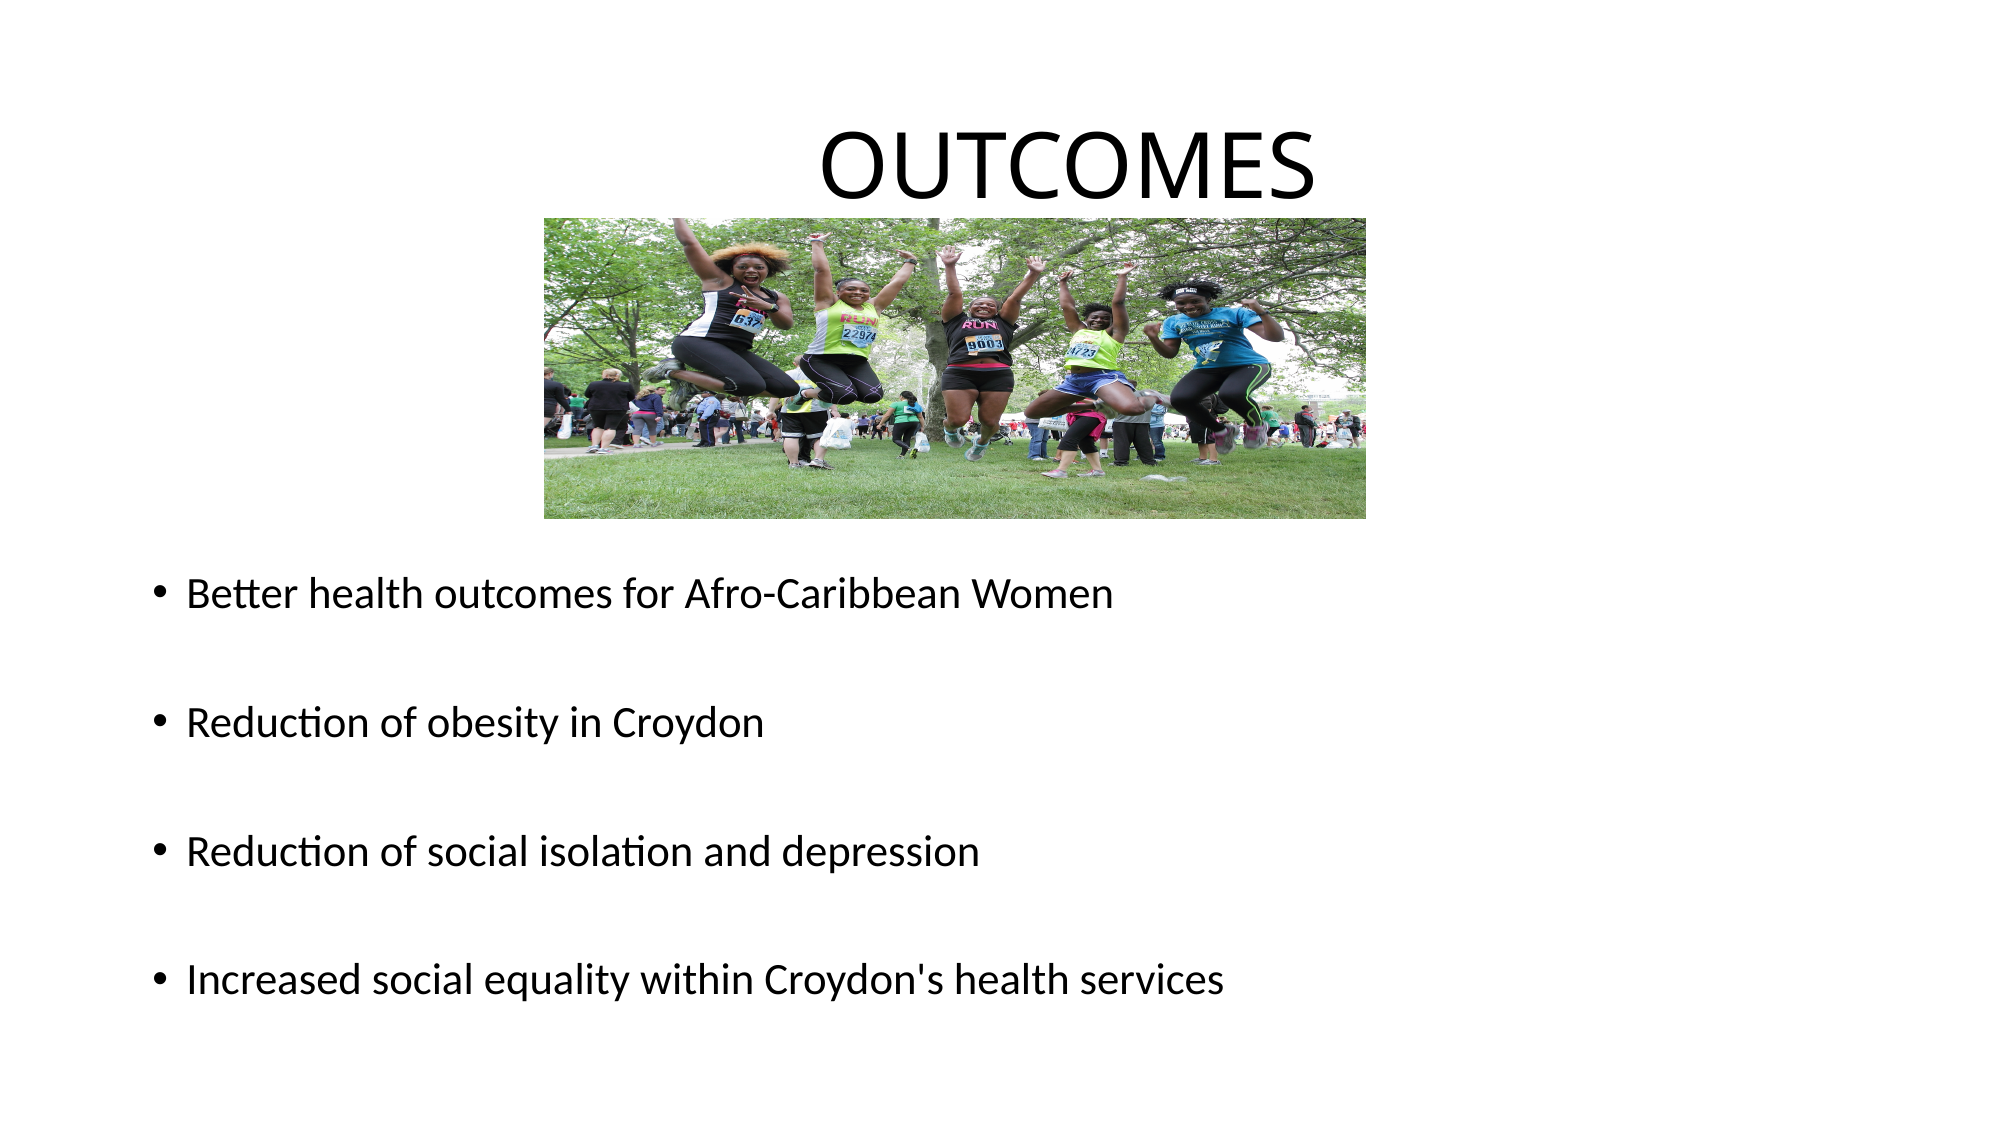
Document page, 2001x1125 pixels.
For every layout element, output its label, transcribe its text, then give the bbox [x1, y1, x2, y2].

picture [544, 218, 1366, 519]
title OUTCOMES [137, 59, 1863, 278]
list Better health outcomes for Afro-Caribbean Women Reduction of obesity in Croydon Reduction of social isolation and depression Increased social equality within Croydon's health services [137, 299, 1863, 1014]
